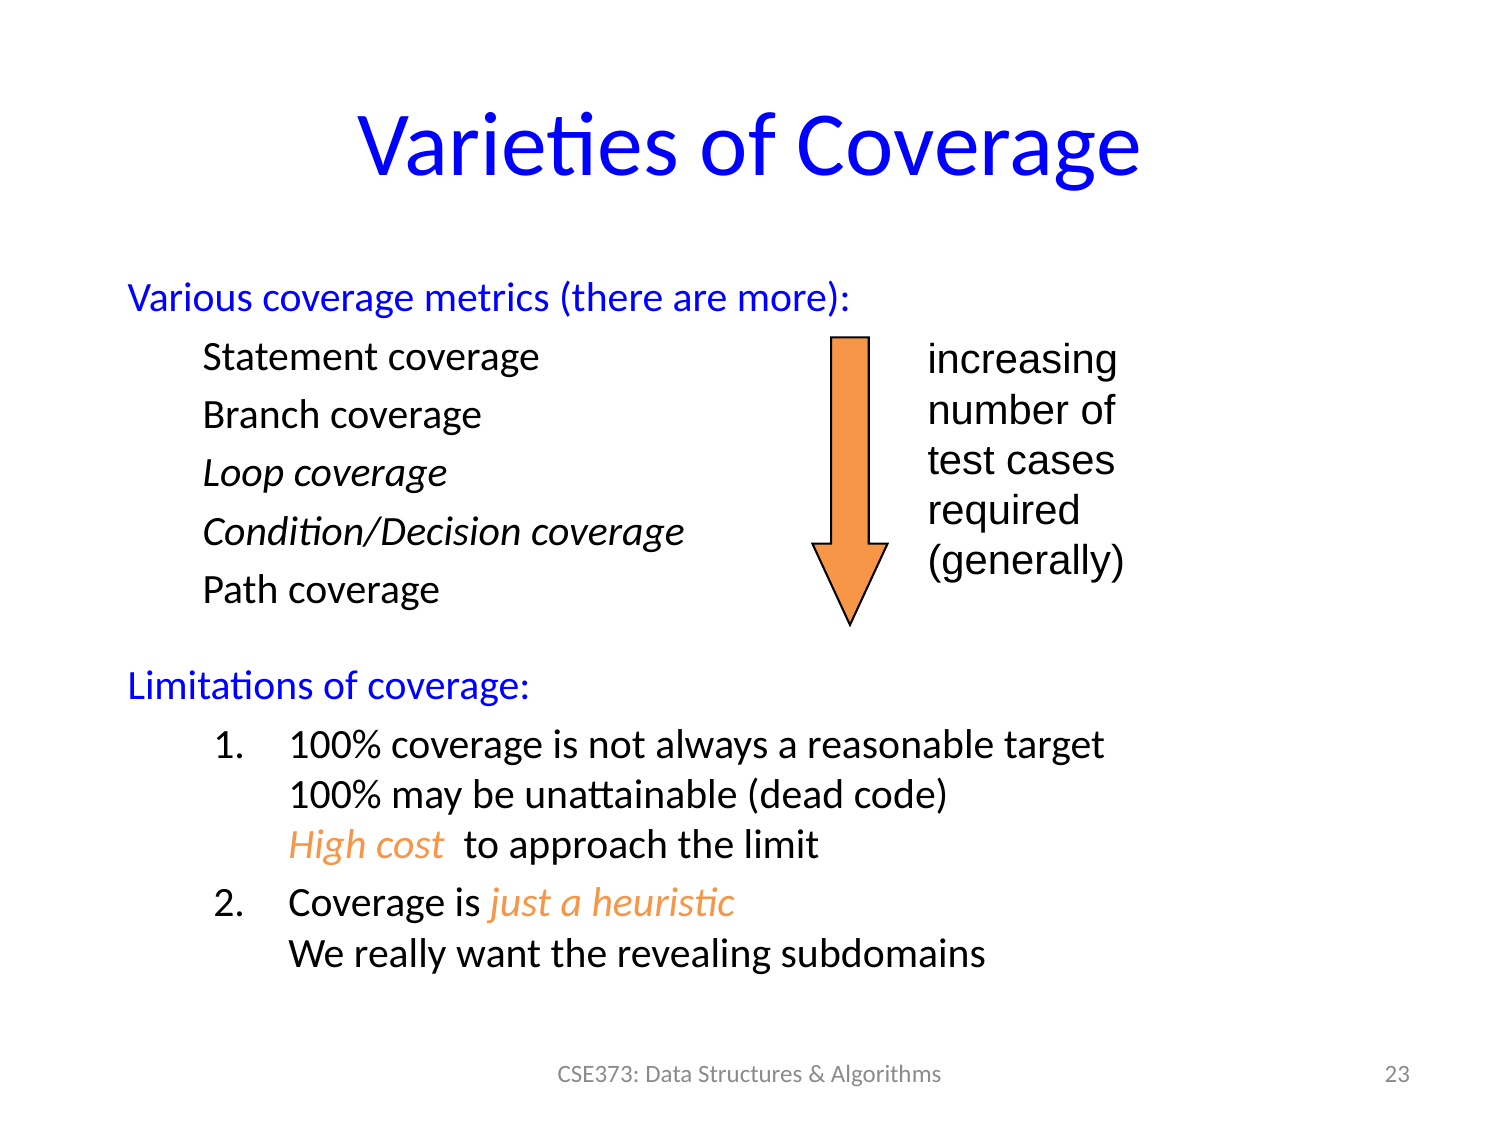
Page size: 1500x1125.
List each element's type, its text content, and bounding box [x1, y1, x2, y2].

slide_number 23 [1074, 1042, 1425, 1103]
title Varieties of Coverage [75, 45, 1425, 233]
footer CSE373: Data Structures & Algorithms [512, 1042, 988, 1103]
text_box increasing number of test cases required (generally) [912, 324, 1200, 590]
text_box [812, 337, 888, 625]
list Various coverage metrics (there are more): Statement coverage Branch coverage Loop coverage Condition/Decision coverage Path coverage Limitations of coverage: 100% coverage is not always a reasonable target 100% may be unattainable (dead code) High cost to approach the limit Coverage is just a heuristic We really want the revealing subdomains [112, 262, 1450, 1000]
